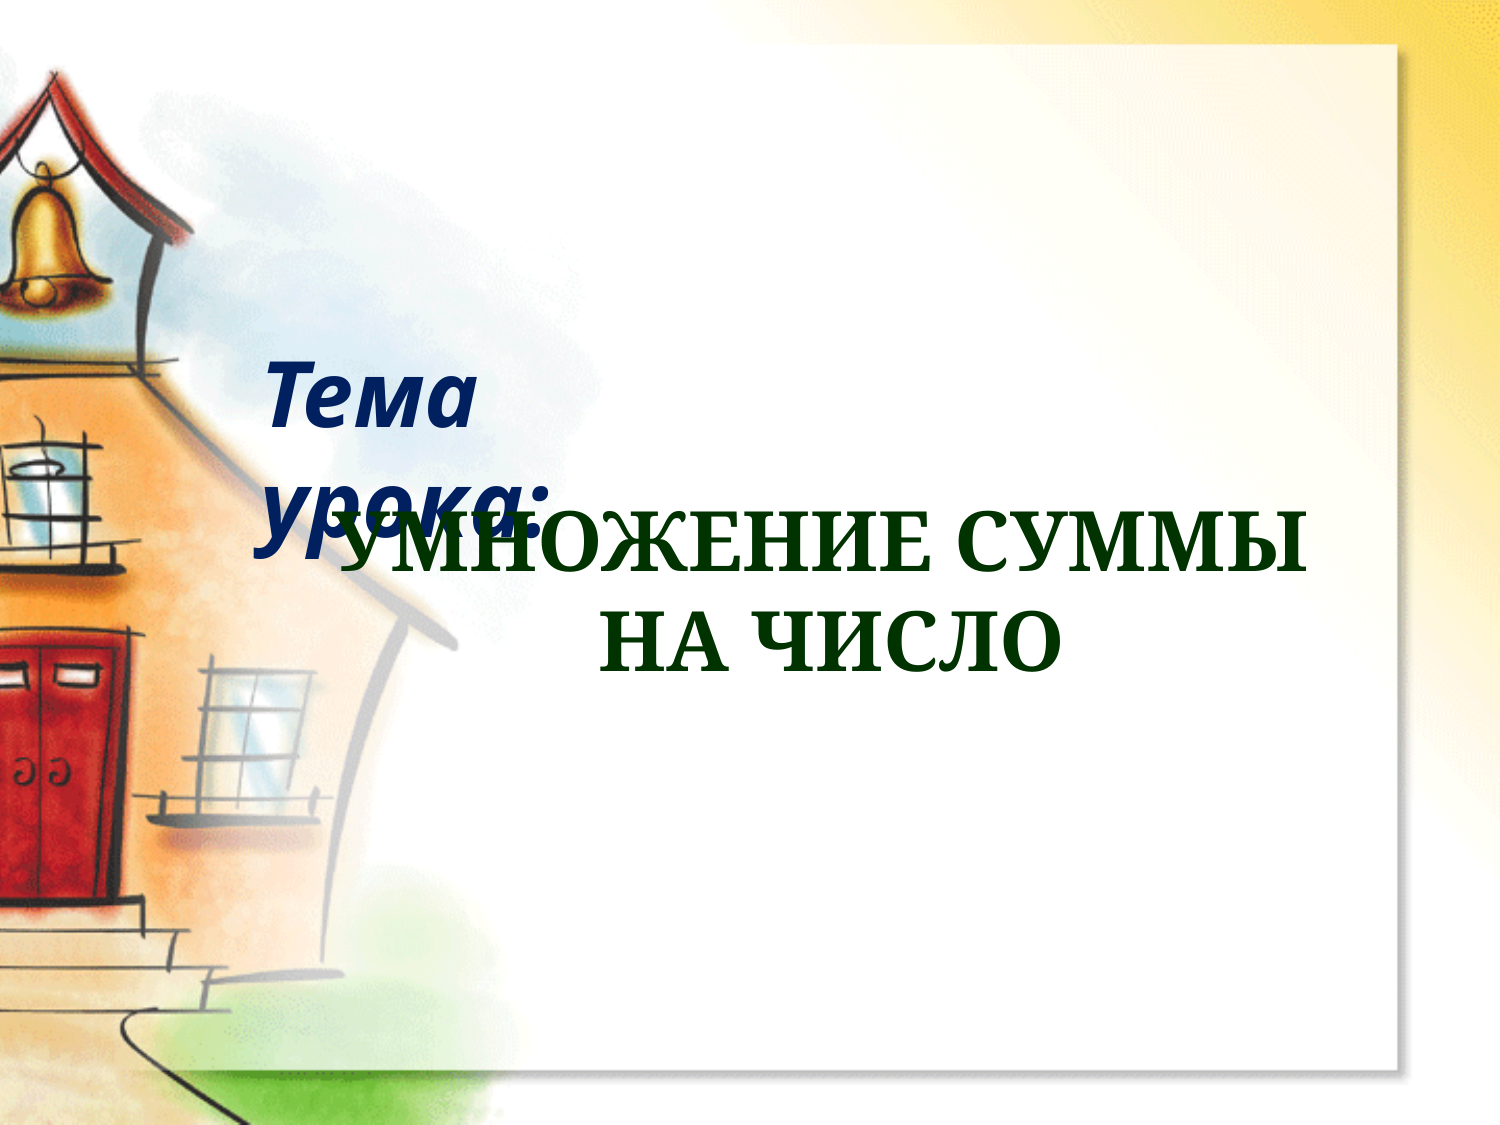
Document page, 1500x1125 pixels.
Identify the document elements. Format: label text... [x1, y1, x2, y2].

picture [0, 0, 1500, 1125]
text_box Тема урока: [246, 328, 786, 480]
text_box Умножение суммы на число [222, 480, 1442, 696]
